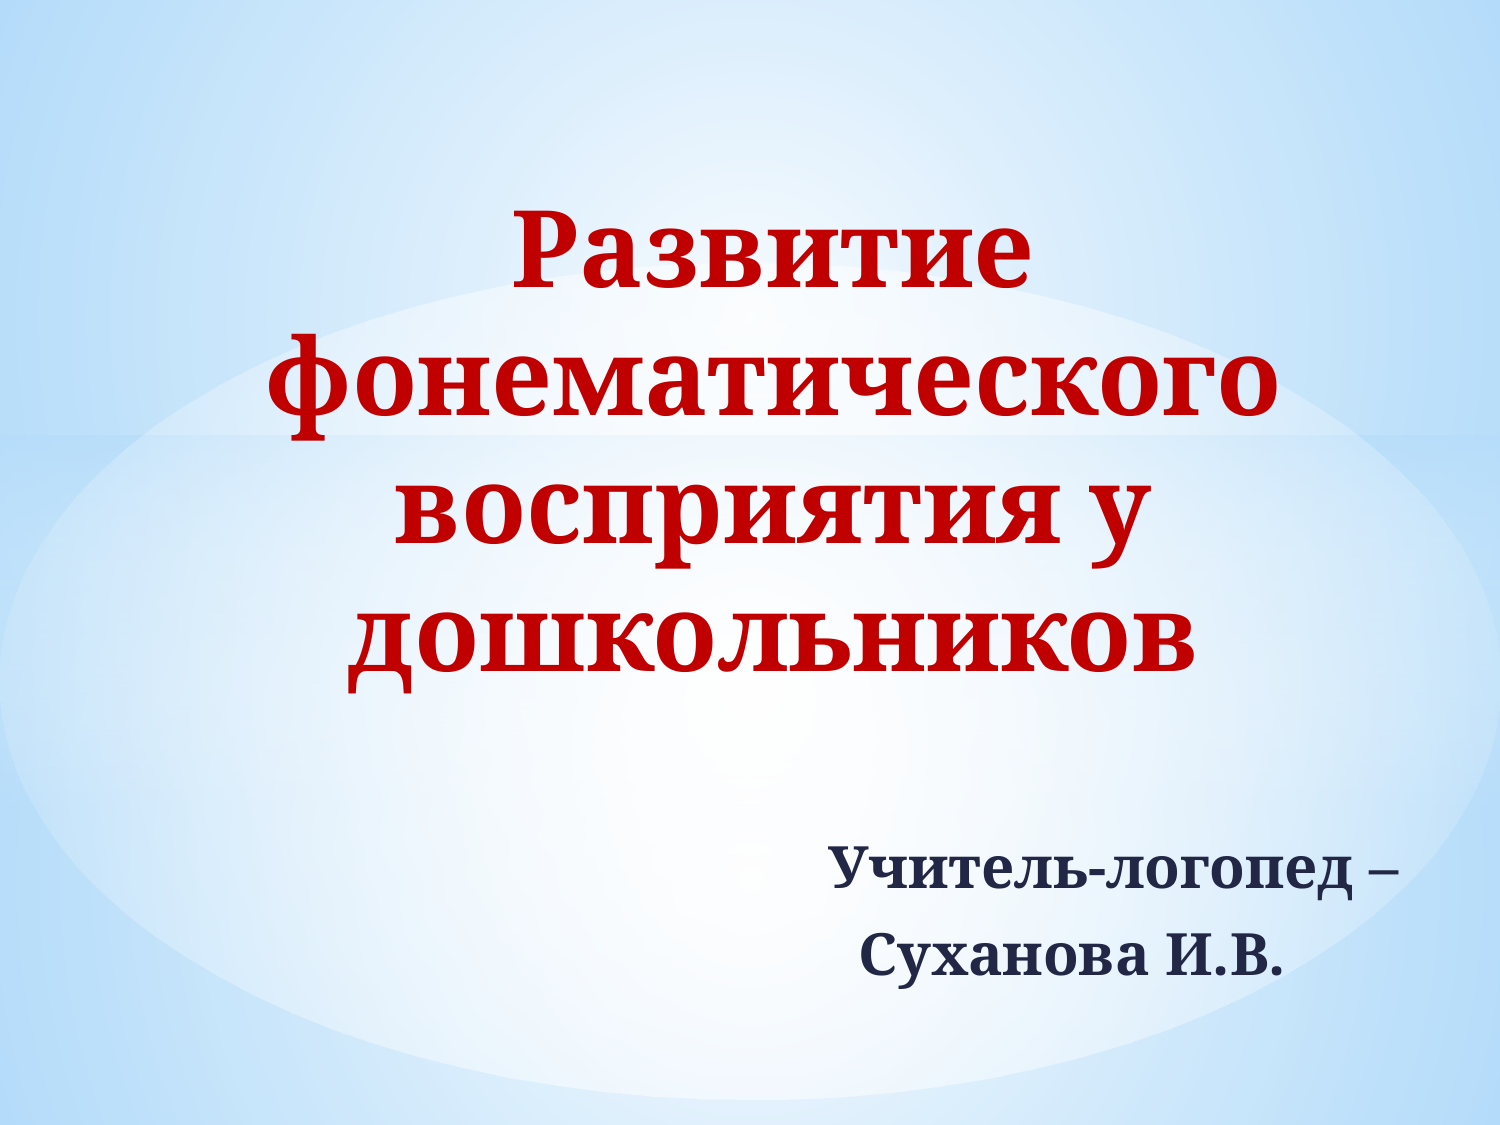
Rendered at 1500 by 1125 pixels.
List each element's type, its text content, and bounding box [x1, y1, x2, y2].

subtitle Учитель-логопед – Суханова И.В. [218, 822, 1434, 1039]
title Развитие фонематического восприятия у дошкольников [64, 172, 1450, 705]
